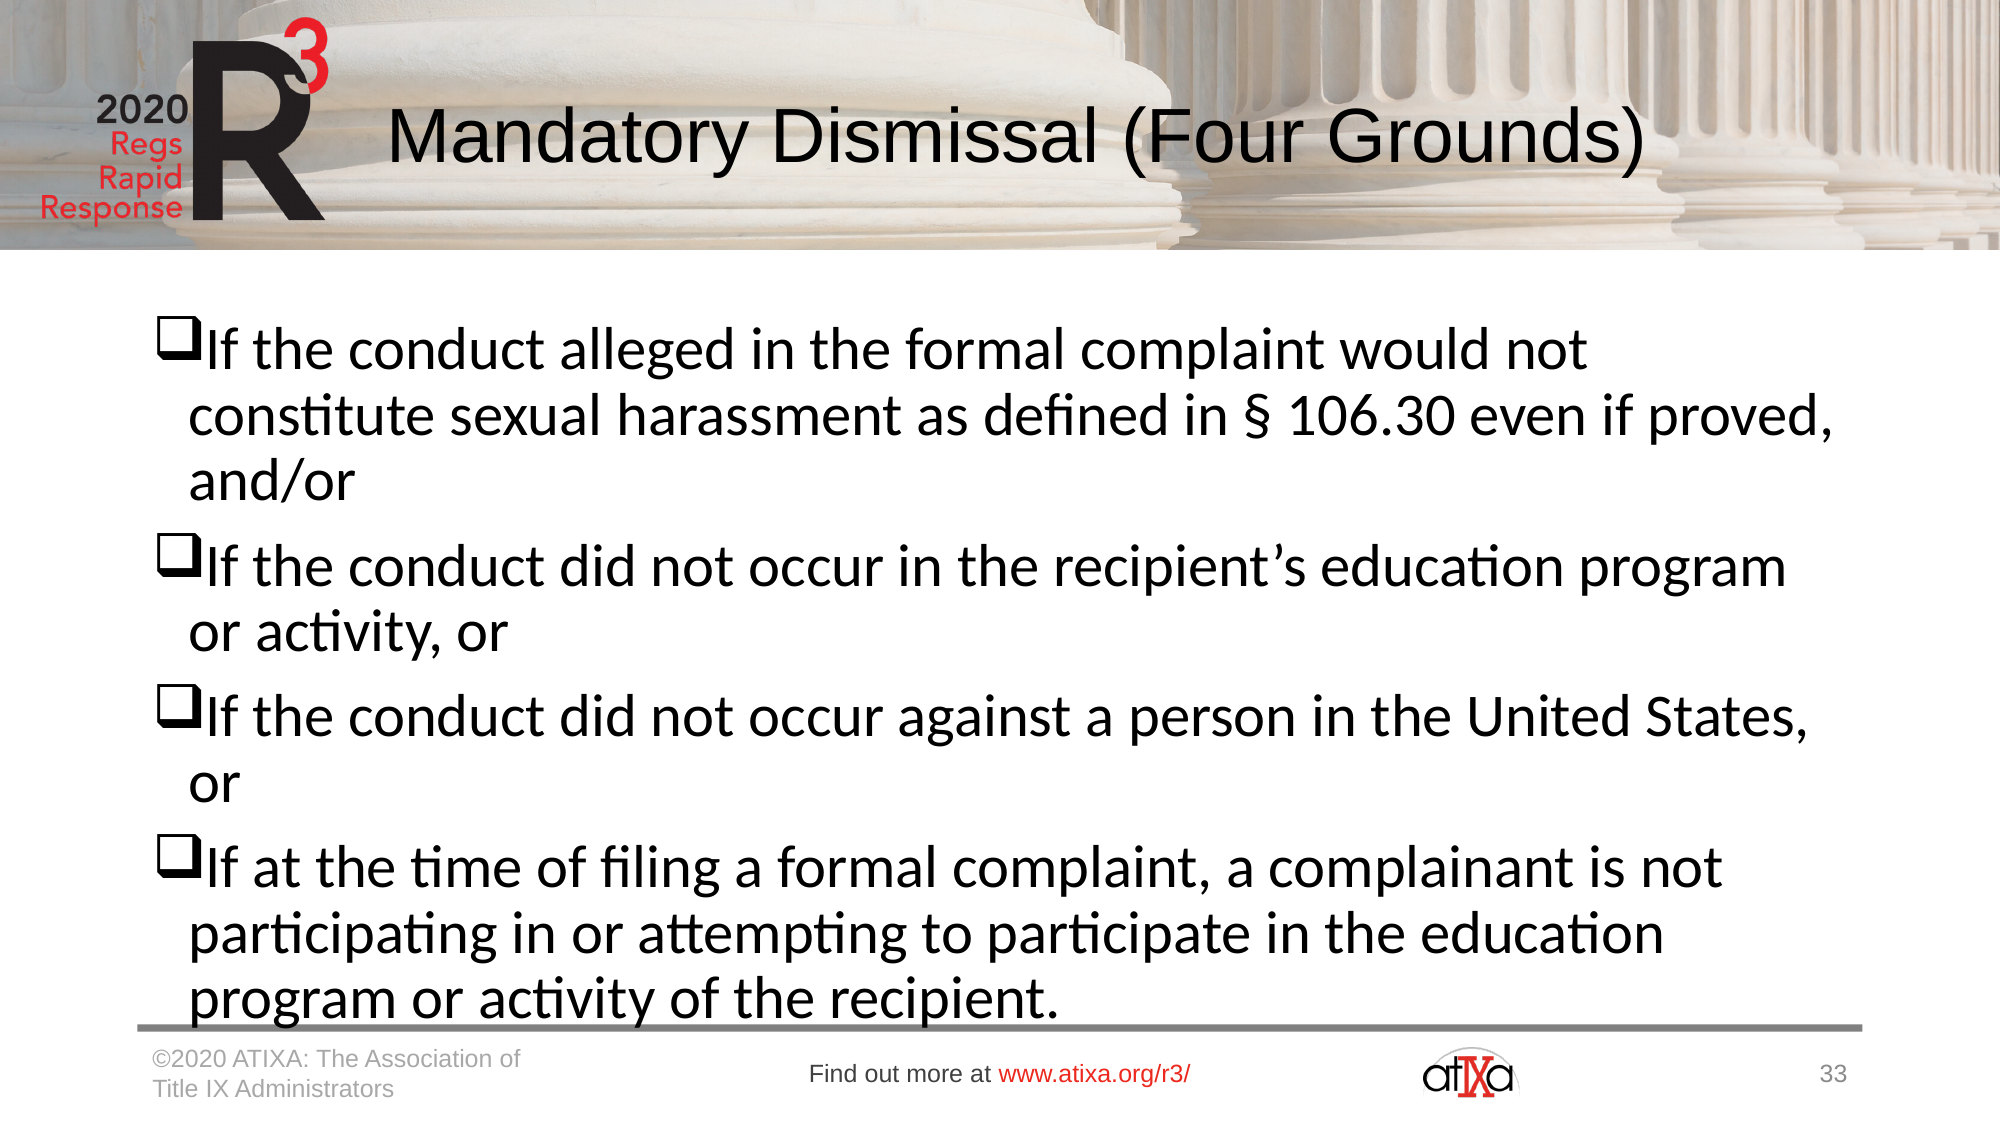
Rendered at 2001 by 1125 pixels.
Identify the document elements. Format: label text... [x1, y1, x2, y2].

slide_number 33 [1412, 1042, 1863, 1103]
footer Find out more at www.atixa.org/r3/ [662, 1042, 1338, 1103]
picture [0, 0, 2000, 250]
list If the conduct alleged in the formal complaint would not constitute sexual harassment as defined in § 106.30 even if proved, and/or If the conduct did not occur in the recipient’s education program or activity, or If the conduct did not occur against a person in the United States, or If at the time of filing a formal complaint, a complainant is not participating in or attempting to participate in the education program or activity of the recipient. [137, 309, 1863, 1043]
title Mandatory Dismissal (Four Grounds) [371, 59, 1863, 216]
slide_number ©2020 ATIXA: The Association of Title IX Administrators [137, 1042, 588, 1103]
